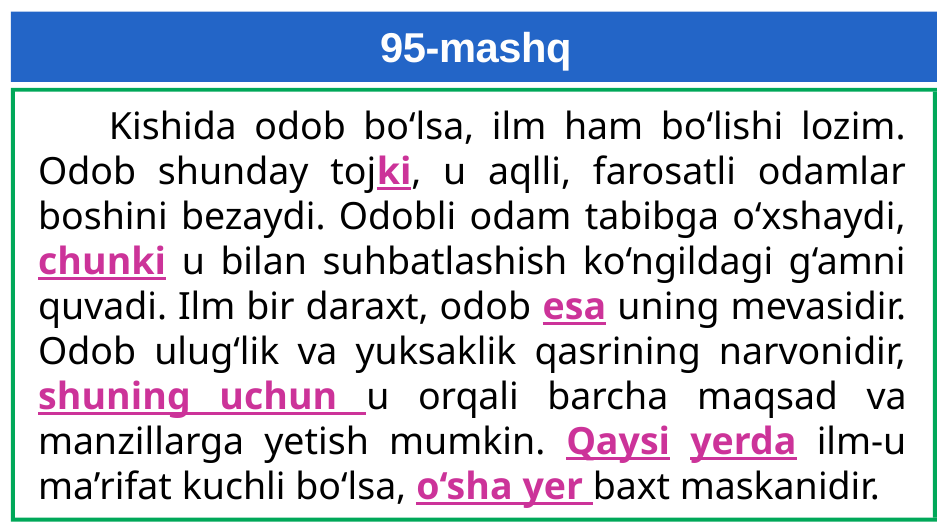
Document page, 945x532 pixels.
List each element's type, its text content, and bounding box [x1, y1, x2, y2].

title 95-mashq [18, 17, 934, 82]
text_box Kishida odob bo‘lsa, ilm ham bo‘lishi lozim. Odob shunday tojki, u aqlli, farosatli odamlar boshini bezaydi. Odobli odam tabibga o‘xshaydi, chunki u bilan suhbatlashish ko‘ngildagi g‘amni quvadi. Ilm bir daraxt, odob esa uning mevasidir. Odob ulug‘lik va yuksaklik qasrining narvonidir, shuning uchun u orqali barcha maqsad va manzillarga yetish mumkin. Qaysi yerda ilm-u ma’rifat kuchli bo‘lsa, o‘sha yer baxt maskanidir. [23, 94, 922, 515]
